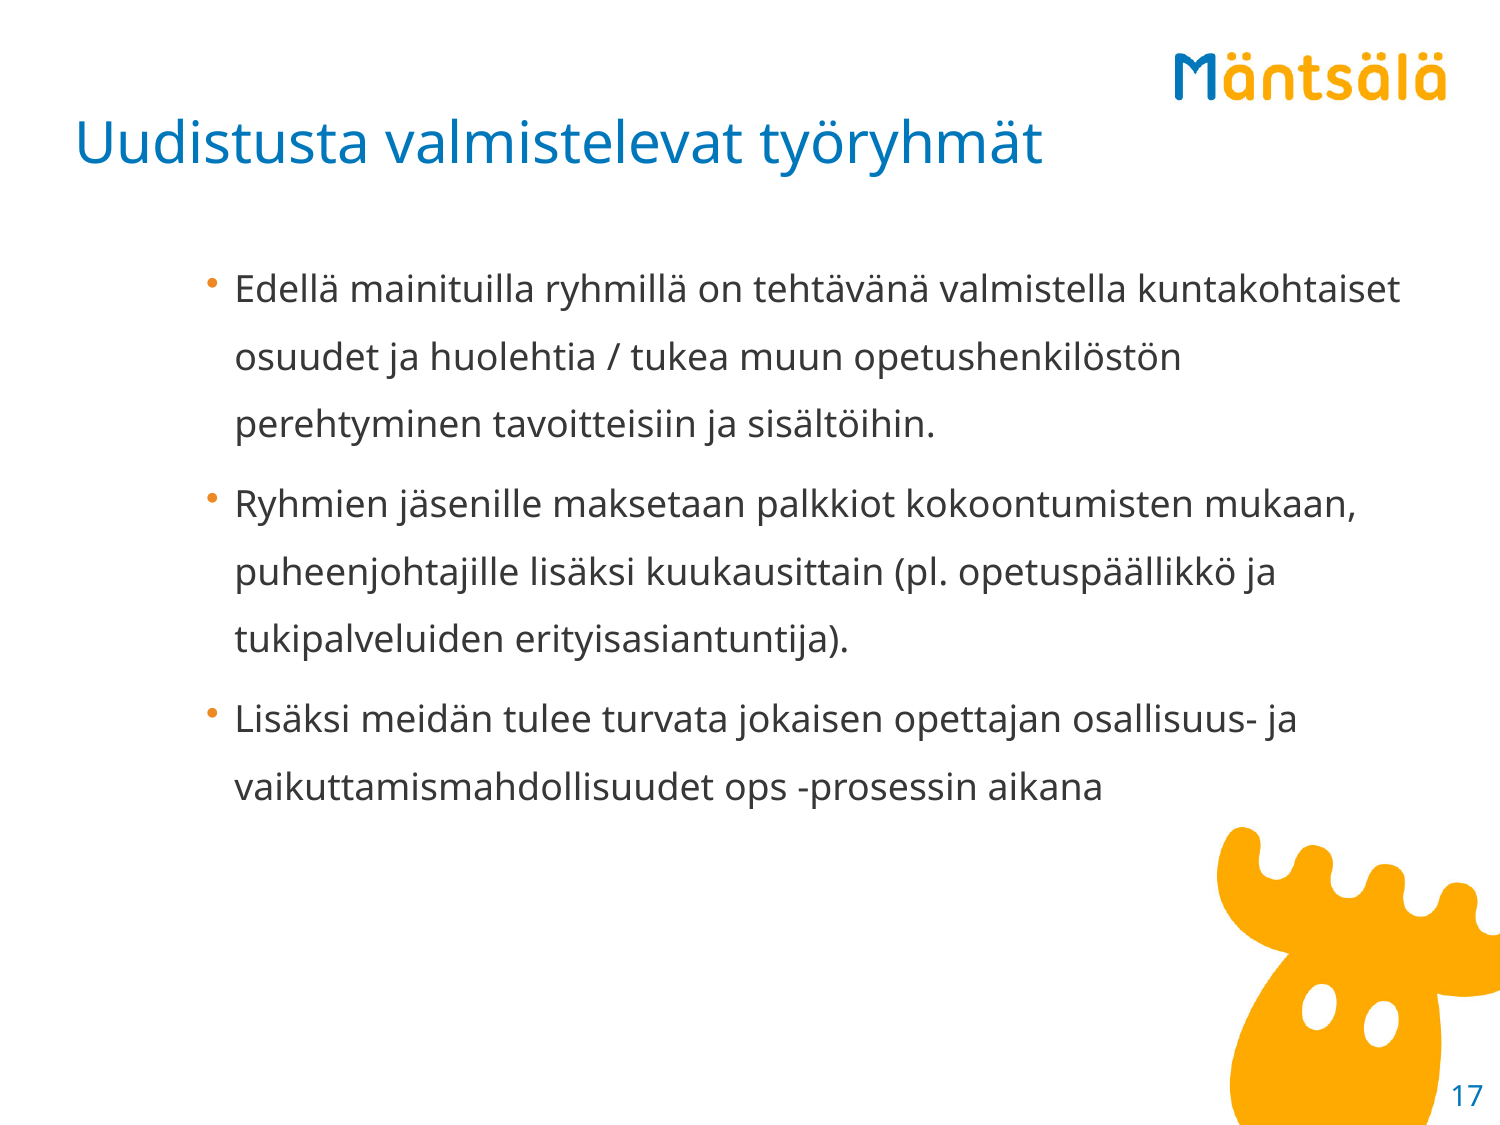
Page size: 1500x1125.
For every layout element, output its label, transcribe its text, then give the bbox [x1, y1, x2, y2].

list Edellä mainituilla ryhmillä on tehtävänä valmistella kuntakohtaiset osuudet ja huolehtia / tukea muun opetushenkilöstön perehtyminen tavoitteisiin ja sisältöihin. Ryhmien jäsenille maksetaan palkkiot kokoontumisten mukaan, puheenjohtajille lisäksi kuukausittain (pl. opetuspäällikkö ja tukipalveluiden erityisasiantuntija). Lisäksi meidän tulee turvata jokaisen opettajan osallisuus- ja vaikuttamismahdollisuudet ops -prosessin aikana [190, 235, 1422, 1044]
title Uudistusta valmistelevat työryhmät [58, 74, 1262, 183]
picture [0, 0, 1500, 1125]
